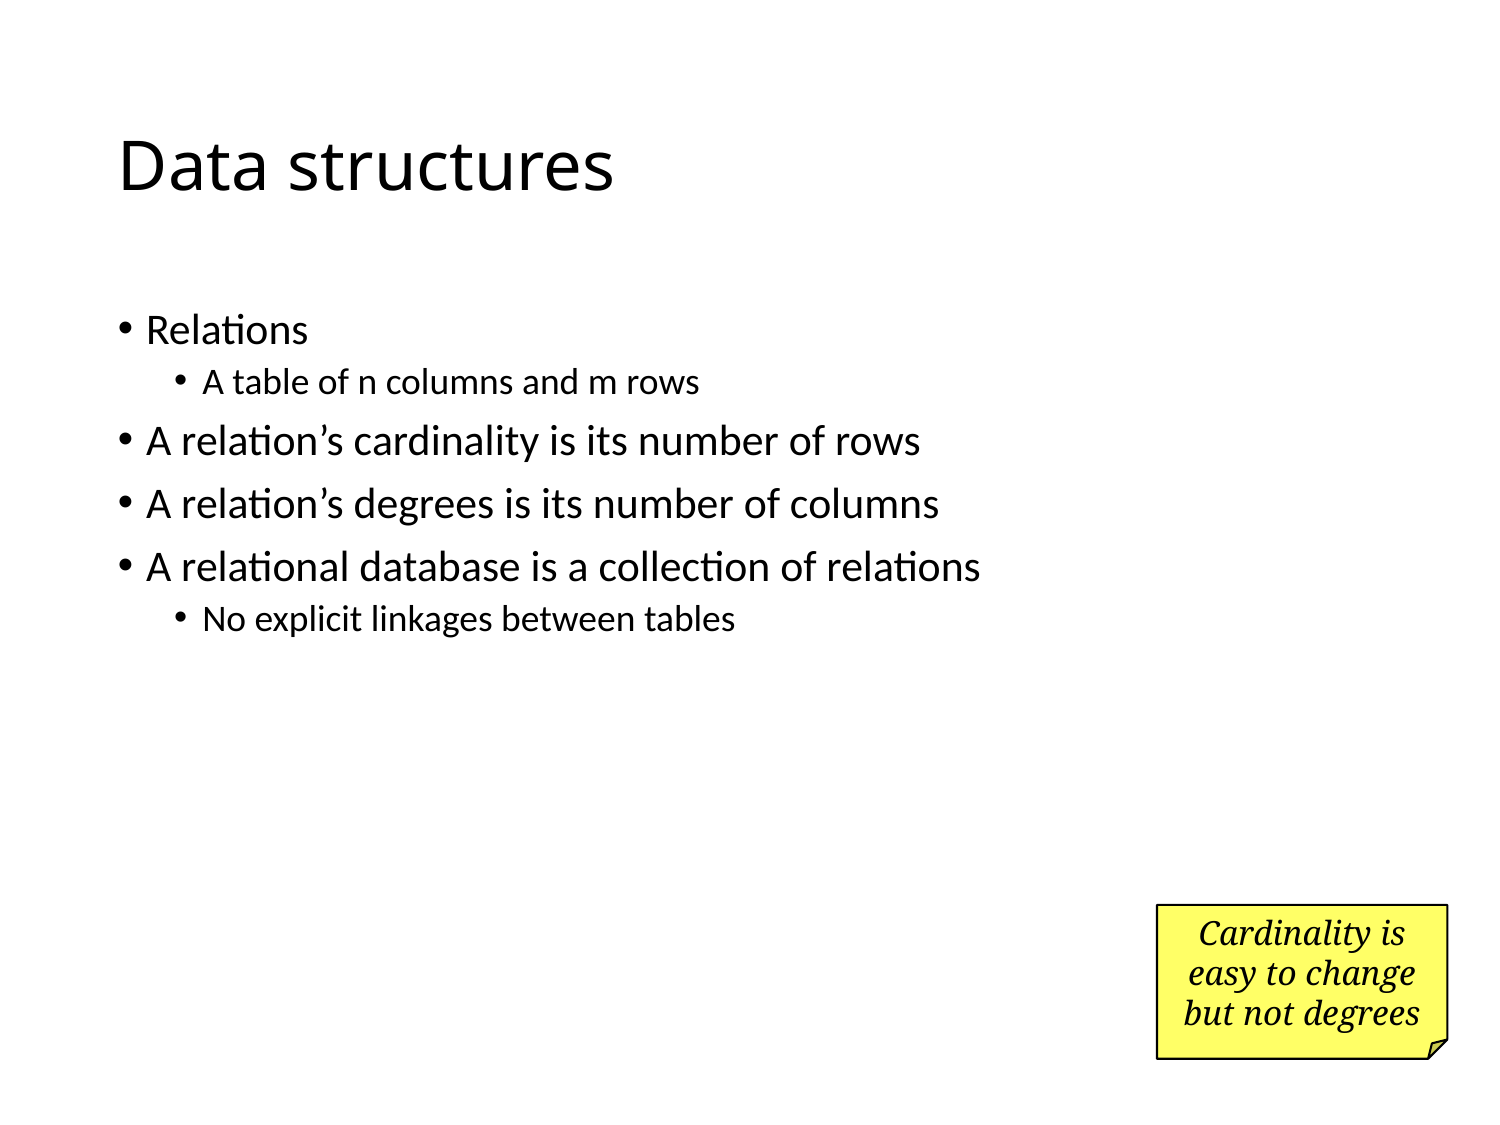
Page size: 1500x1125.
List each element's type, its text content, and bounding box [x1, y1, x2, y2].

text_box Cardinality is easy to change but not degrees [1157, 904, 1448, 1059]
title Data structures [103, 59, 1397, 278]
list Relations A table of n columns and m rows A relation’s cardinality is its number of rows A relation’s degrees is its number of columns A relational database is a collection of relations No explicit linkages between tables [103, 299, 1397, 1014]
